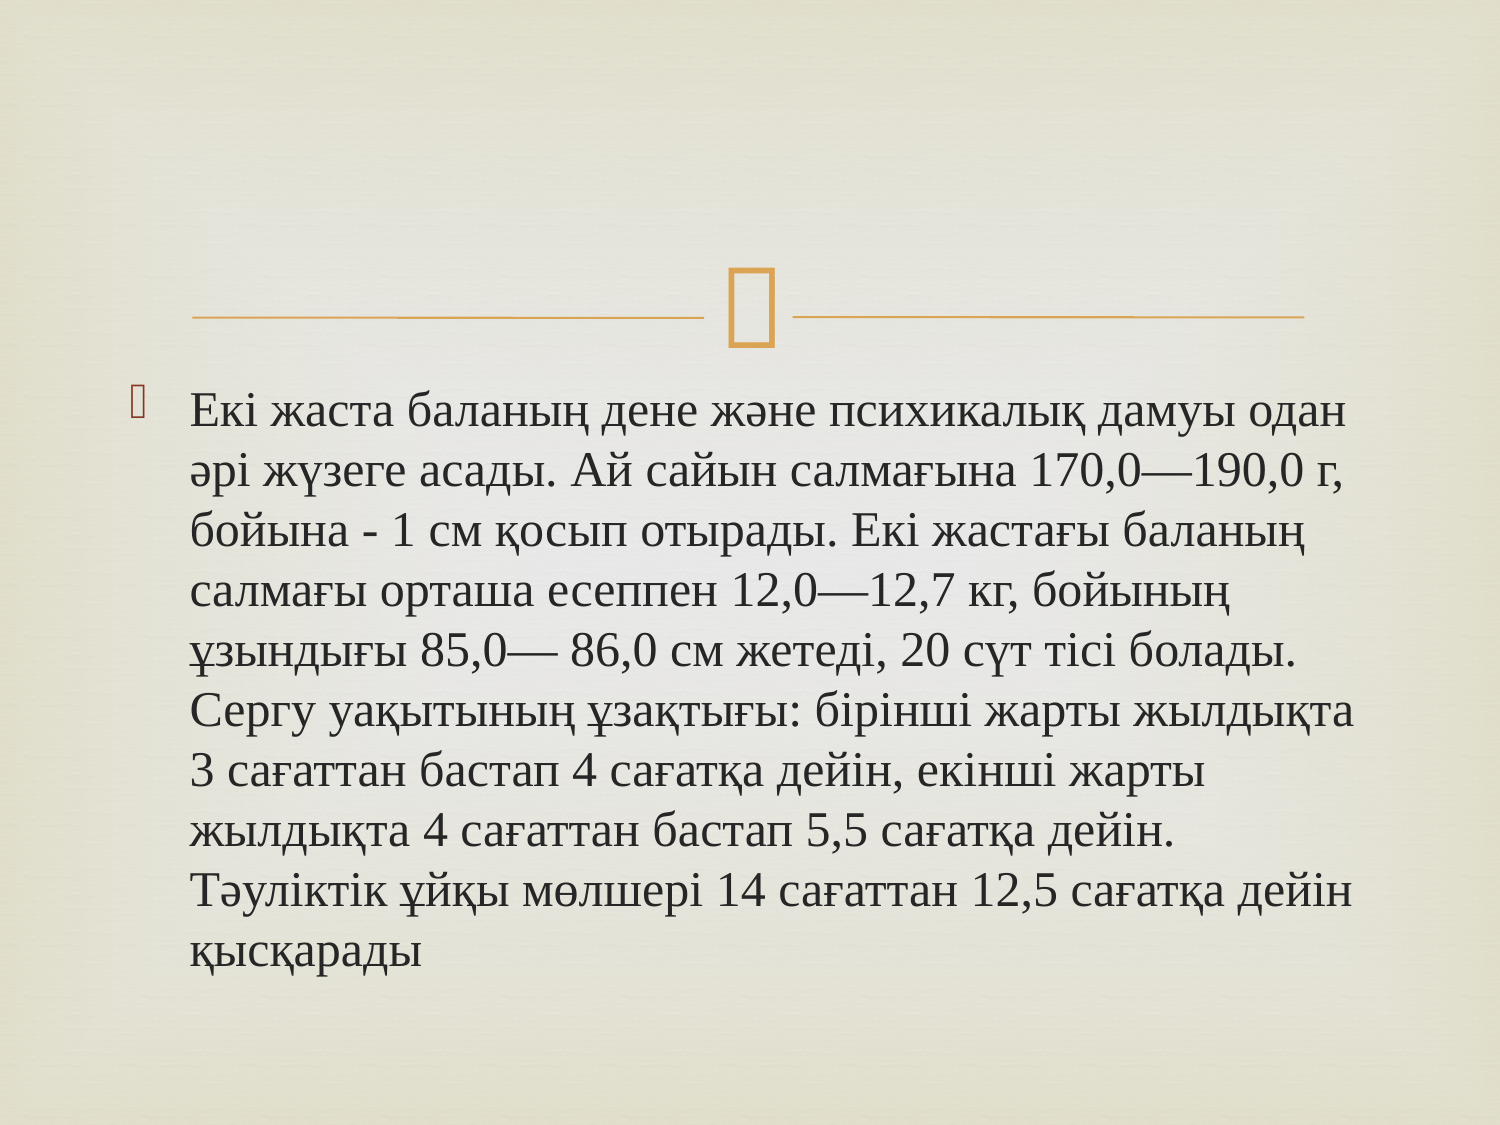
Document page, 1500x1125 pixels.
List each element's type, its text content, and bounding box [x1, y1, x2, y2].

list Екі жаста баланың дене және психикалық дамуы одан әрі жүзеге асады. Ай сайын салмағына 170,0—190,0 г, бойына - 1 см қосып отырады. Екі жастағы баланың салмағы орташа есеппен 12,0—12,7 кг, бойының ұзындығы 85,0— 86,0 см жетеді, 20 сүт тісі болады. Сергу уақытының ұзақтығы: бірінші жарты жылдықта 3 сағаттан бастап 4 сағатқа дейін, екінші жарты жылдықта 4 сағаттан бастап 5,5 сағатқа дейін. Тәуліктік ұйқы мөлшері 14 сағаттан 12,5 сағатқа дейін қысқарады [114, 368, 1386, 1005]
